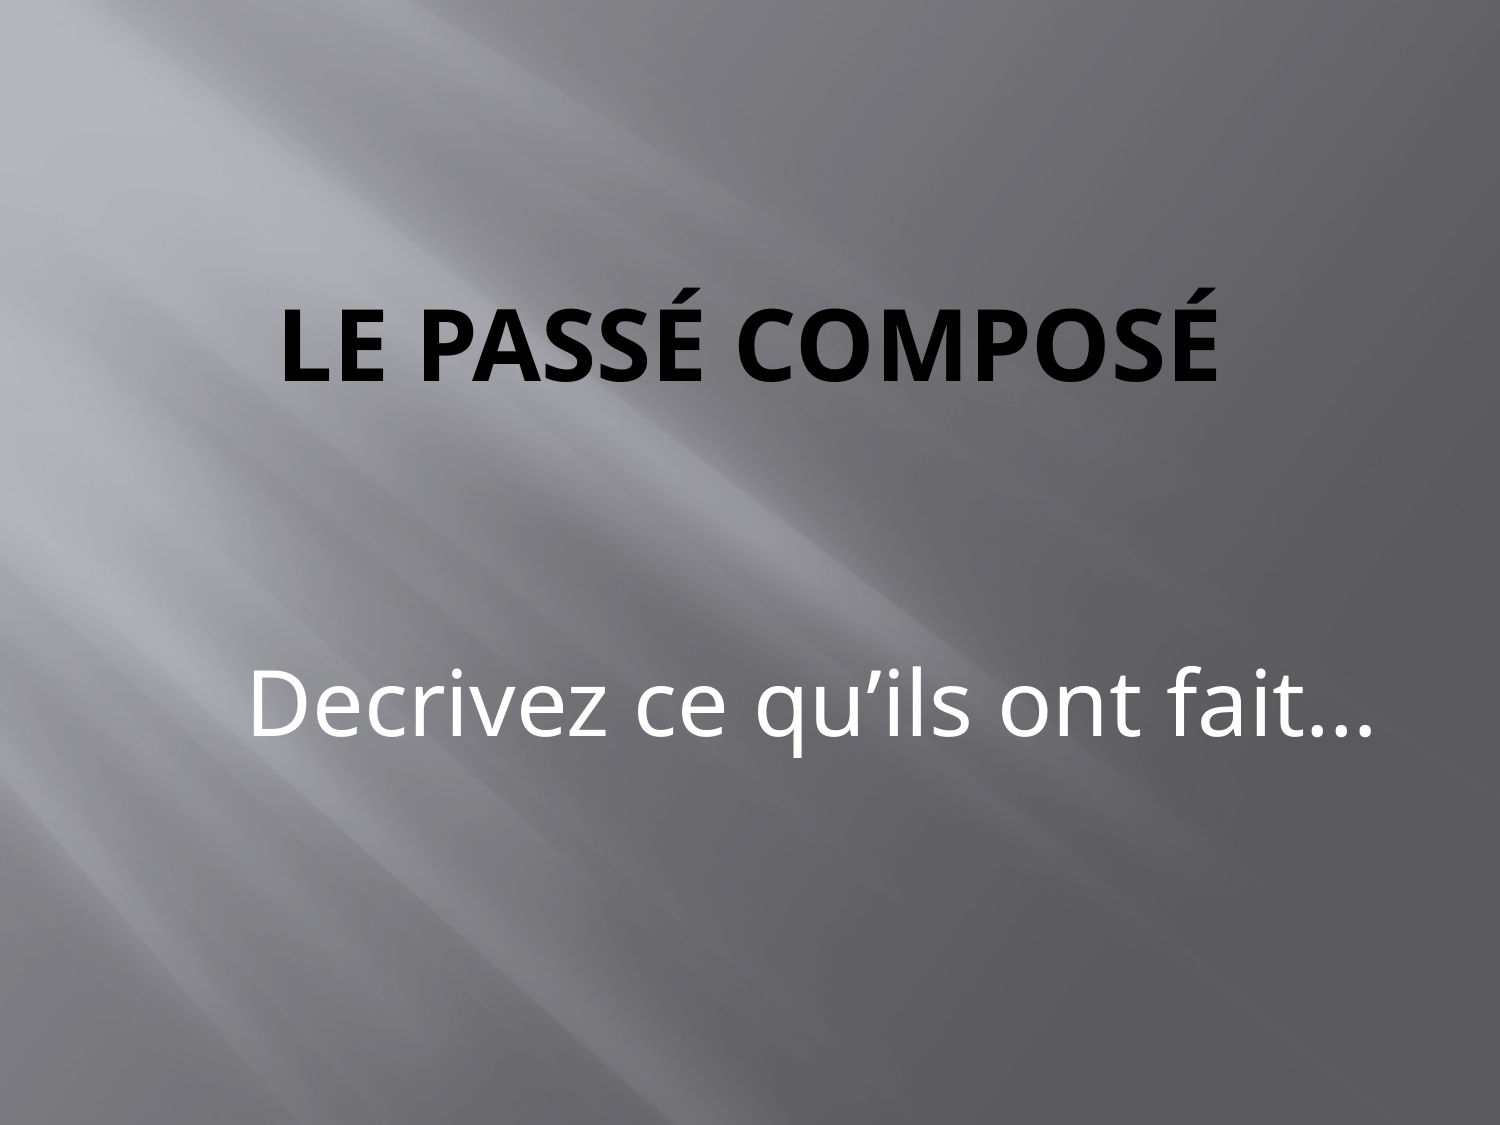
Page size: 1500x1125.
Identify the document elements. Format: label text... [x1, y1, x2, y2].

subtitle Decrivez ce qu’ils ont fait… [225, 637, 1400, 925]
title Le passé composé [112, 160, 1388, 402]
